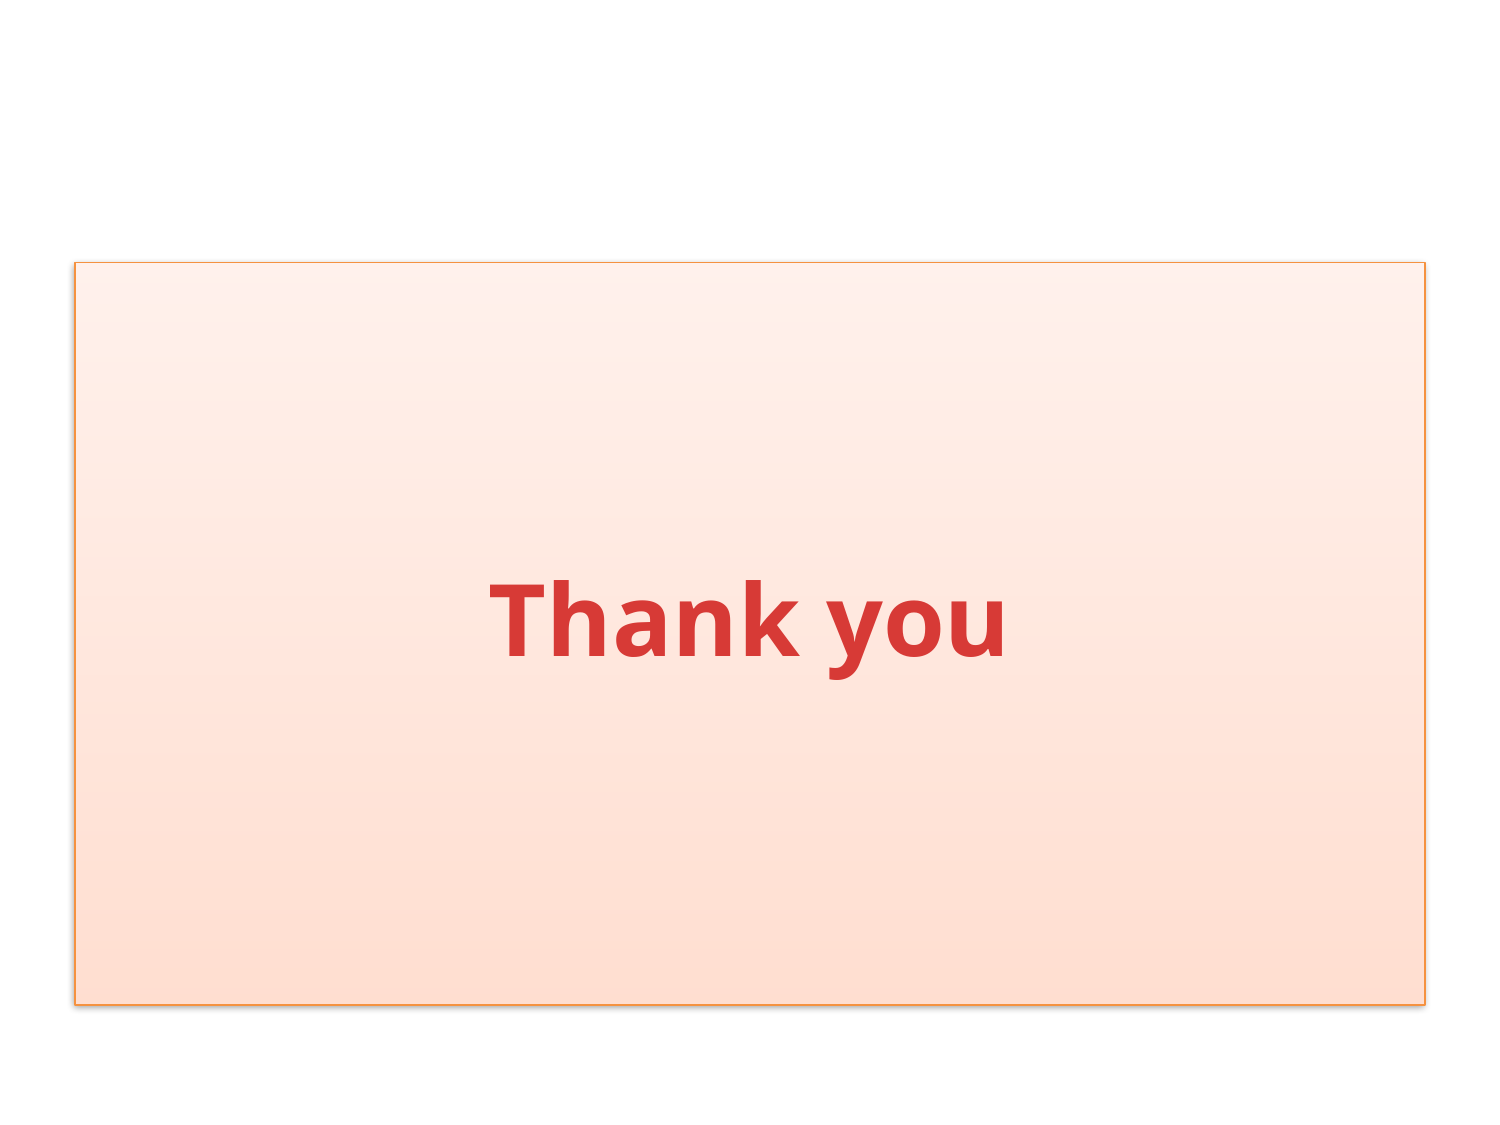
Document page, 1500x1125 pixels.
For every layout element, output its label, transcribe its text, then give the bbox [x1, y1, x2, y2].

list Thank you [74, 262, 1426, 1006]
